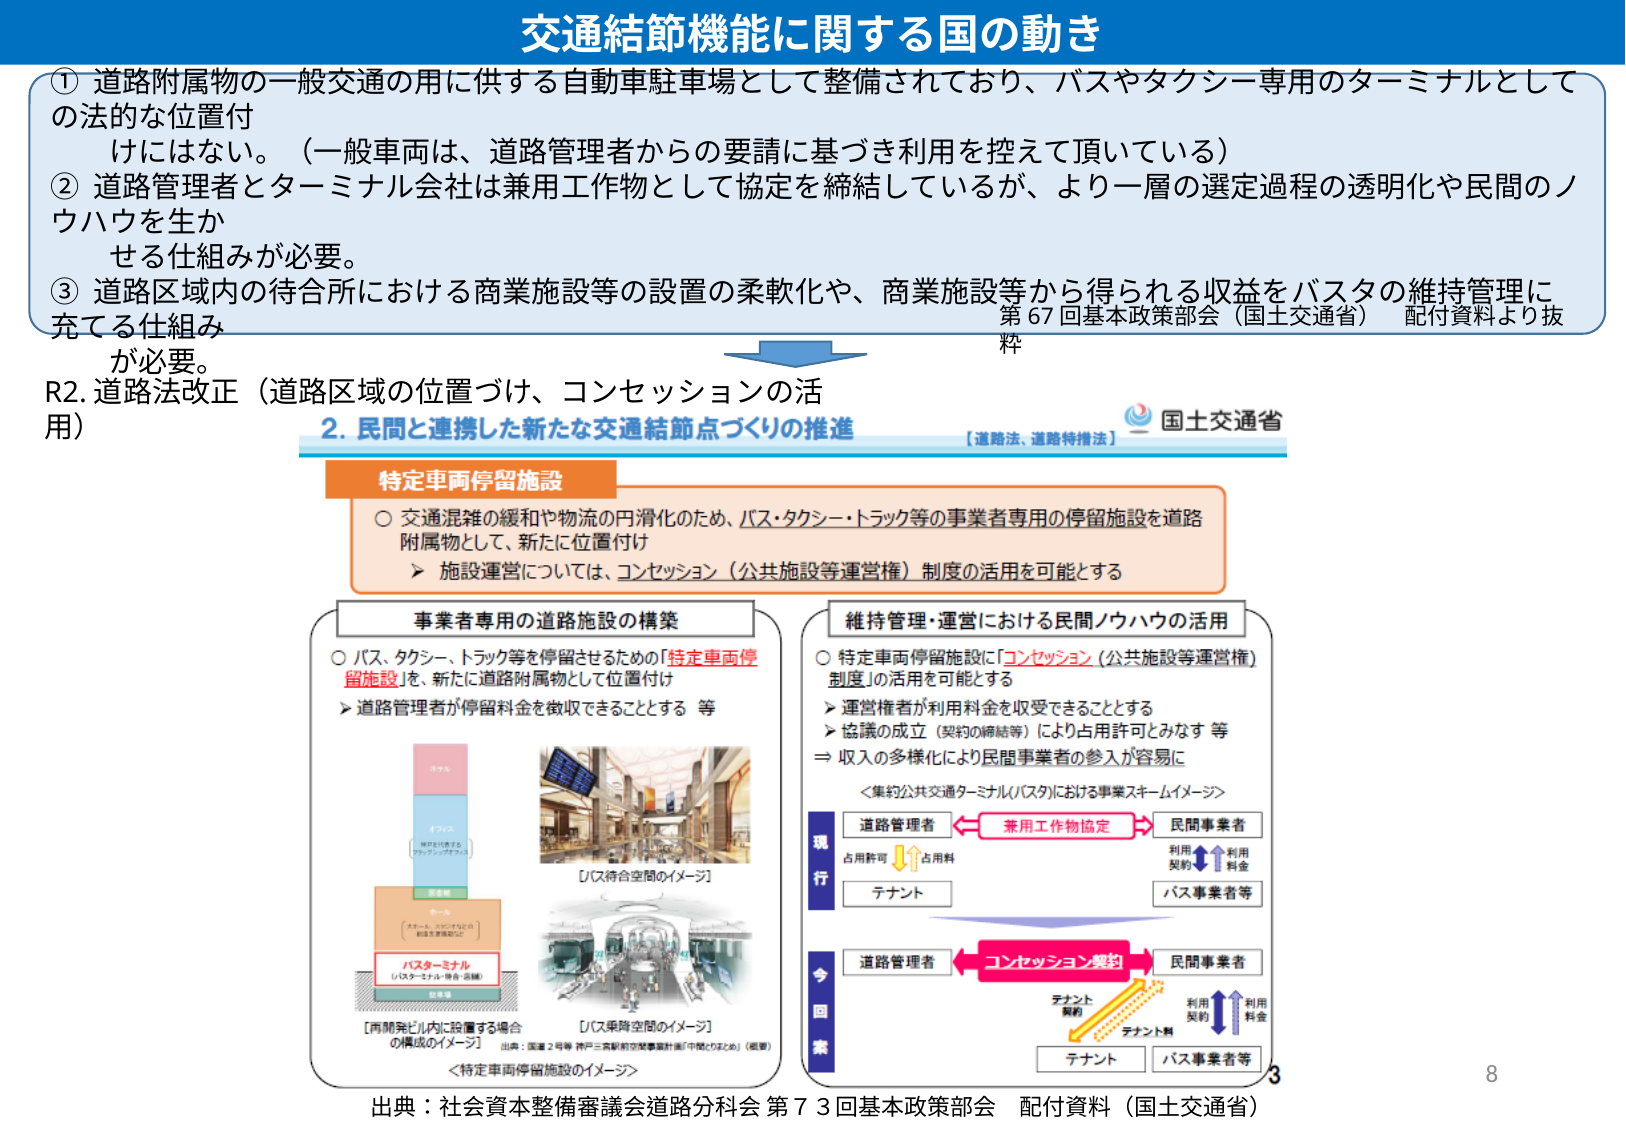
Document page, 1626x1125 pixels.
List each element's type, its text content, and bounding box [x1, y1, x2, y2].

text_box 交通結節機能に関する国の動き [0, 0, 1625, 65]
picture [299, 399, 1287, 453]
text_box R2.道路法改正（道路区域の位置づけ、コンセッションの活用） [29, 365, 868, 451]
text_box 出典：社会資本整備審議会道路分科会 第７３回基本政策部会 配付資料（国土交通省） [355, 1085, 1318, 1125]
text_box 第67回基本政策部会（国土交通省） 配付資料より抜粋 [984, 294, 1594, 365]
picture [299, 458, 1287, 1094]
text_box [724, 340, 868, 368]
text_box ≪（新宿）バスタにおける課題（事業スキーム）≫ ① 道路附属物の一般交通の用に供する自動車駐車場として整備されており、バスやタクシー専用のターミナルとしての法的な位置付 けにはない。（一般車両は、道路管理者からの要請に基づき利用を控えて頂いている） ② 道路管理者とターミナル会社は兼用工作物として協定を締結しているが、より一層の選定過程の透明化や民間のノウハウを生か せる仕組みが必要。 ③ 道路区域内の待合所における商業施設等の設置の柔軟化や、商業施設等から得られる収益をバスタの維持管理に充てる仕組み が必要。 [28, 72, 1607, 335]
slide_number 7 [1287, 1042, 1514, 1103]
